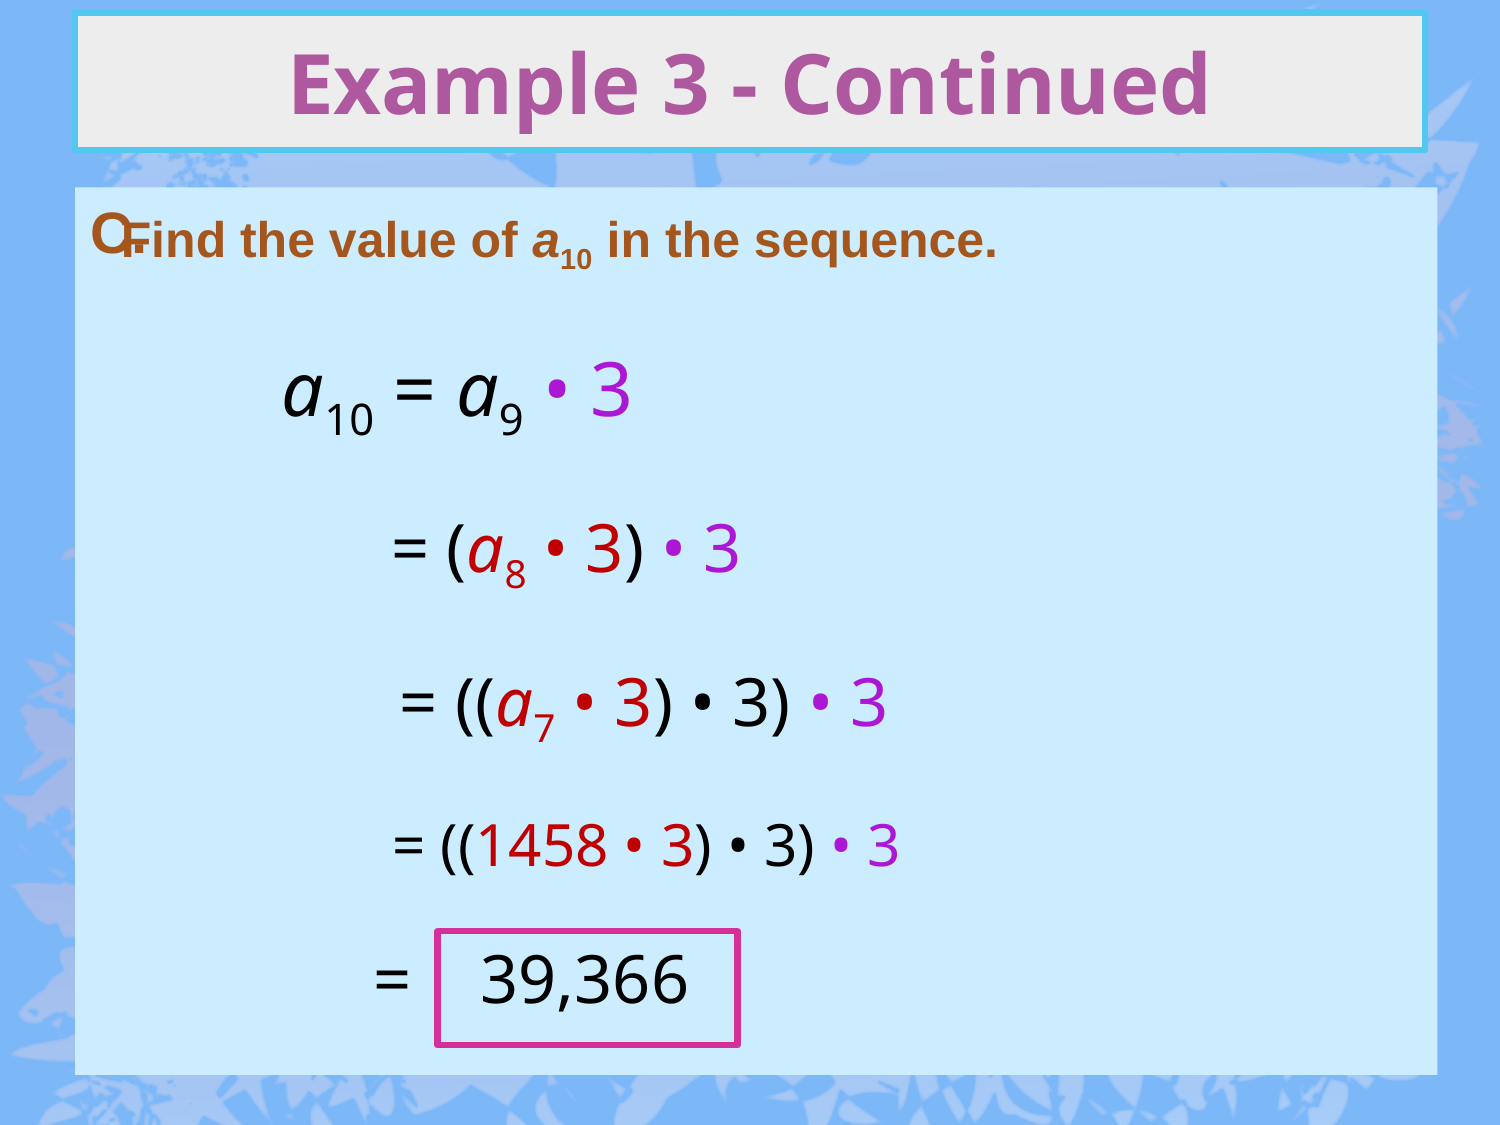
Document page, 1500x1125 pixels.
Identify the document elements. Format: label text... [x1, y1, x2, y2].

text_box = (a8 • 3) • 3 [376, 498, 757, 604]
text_box = ((a7 • 3) • 3) • 3 [385, 652, 904, 758]
text_box [434, 928, 741, 1048]
text_box = 39,366 [358, 929, 434, 1024]
text_box a10 = a9 • 3 [266, 334, 649, 452]
picture [0, 0, 1500, 1125]
text_box Find the value of a10 in the sequence. [106, 199, 1126, 283]
title Example 3 - Continued [72, 9, 1428, 153]
text_box = ((1458 • 3) • 3) • 3 [377, 800, 916, 886]
list C. [75, 187, 1438, 1075]
